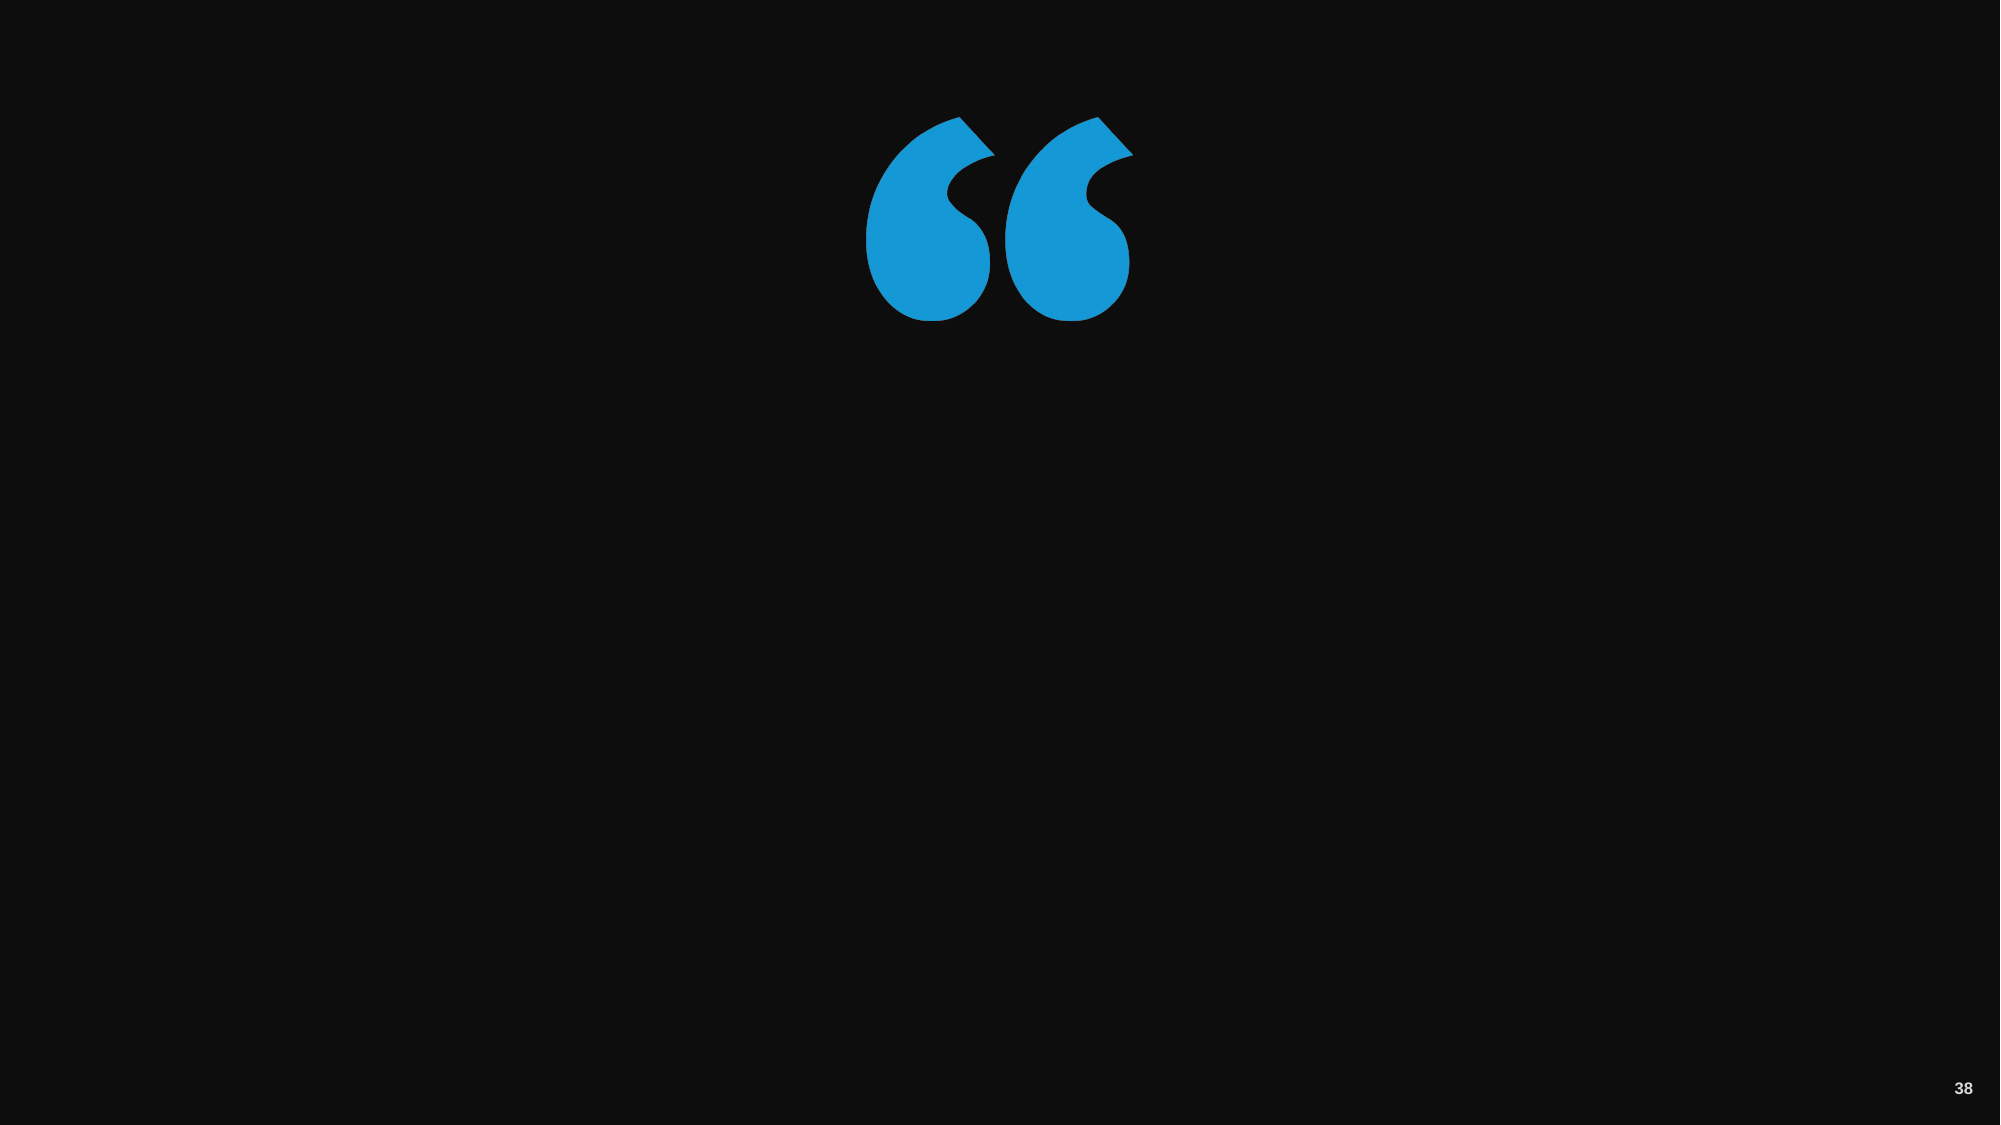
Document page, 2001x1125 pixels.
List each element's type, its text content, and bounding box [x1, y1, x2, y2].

footer 38 [1927, 1050, 2000, 1125]
picture [866, 117, 1133, 321]
